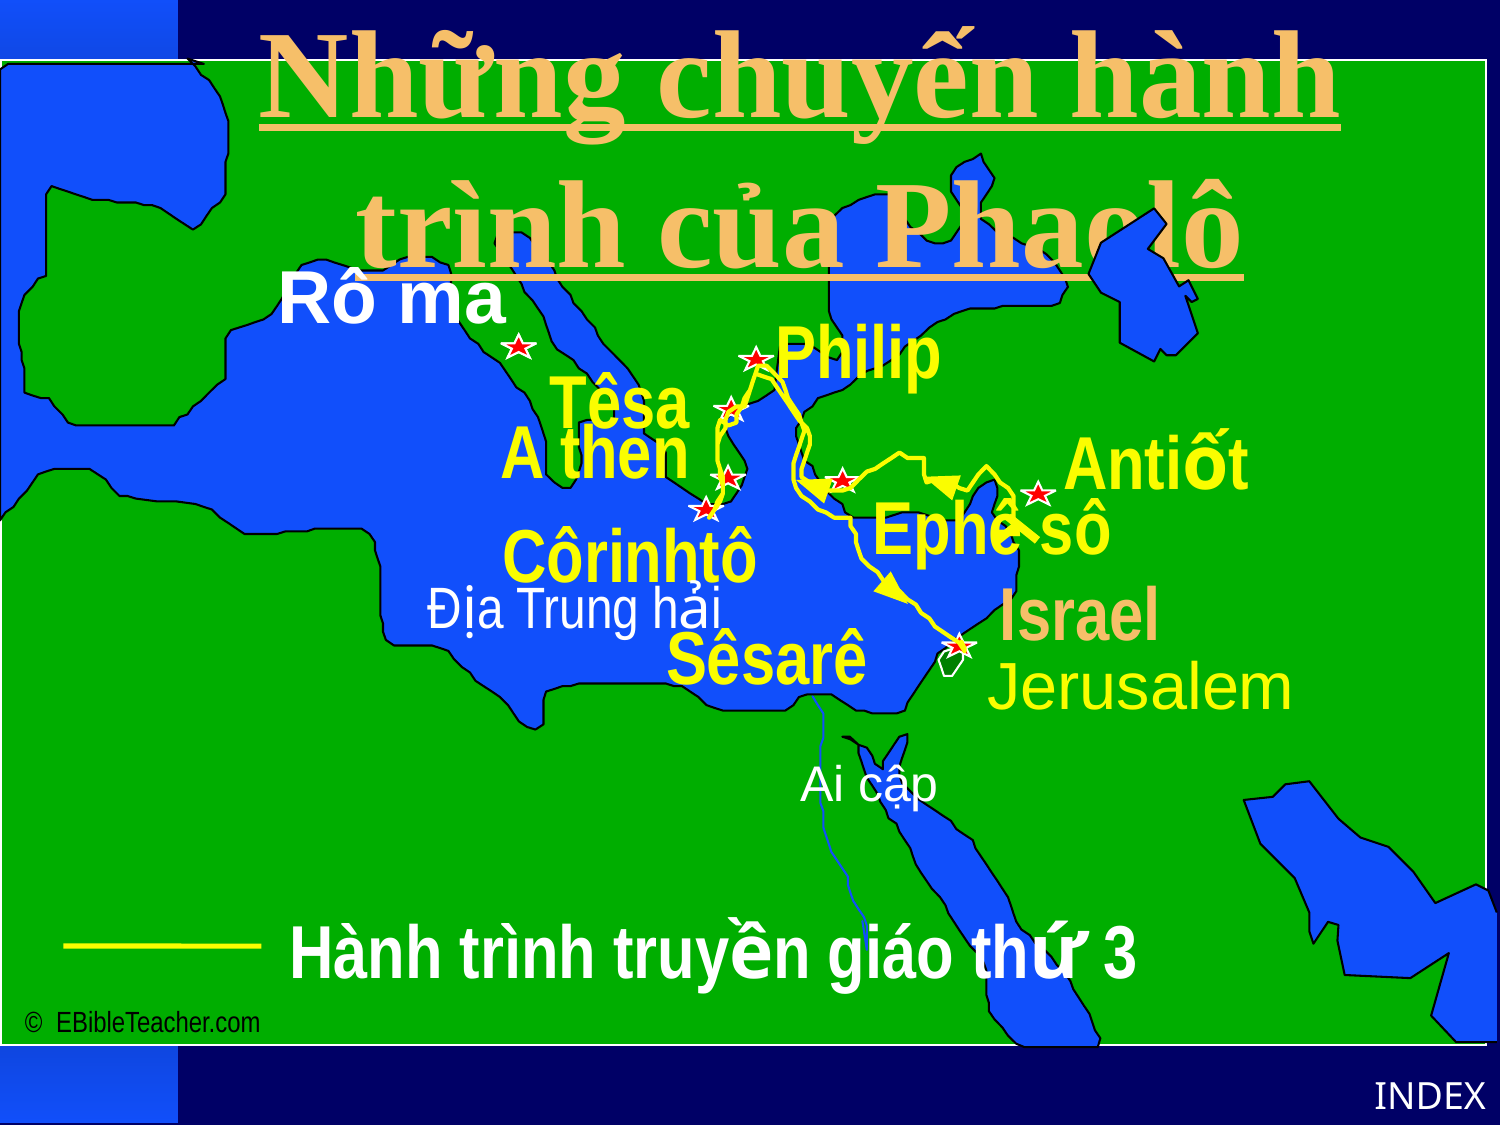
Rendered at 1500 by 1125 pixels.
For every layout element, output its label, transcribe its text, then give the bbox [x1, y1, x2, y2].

text_box INDEX [1359, 1064, 1500, 1125]
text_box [0, 46, 1498, 1048]
